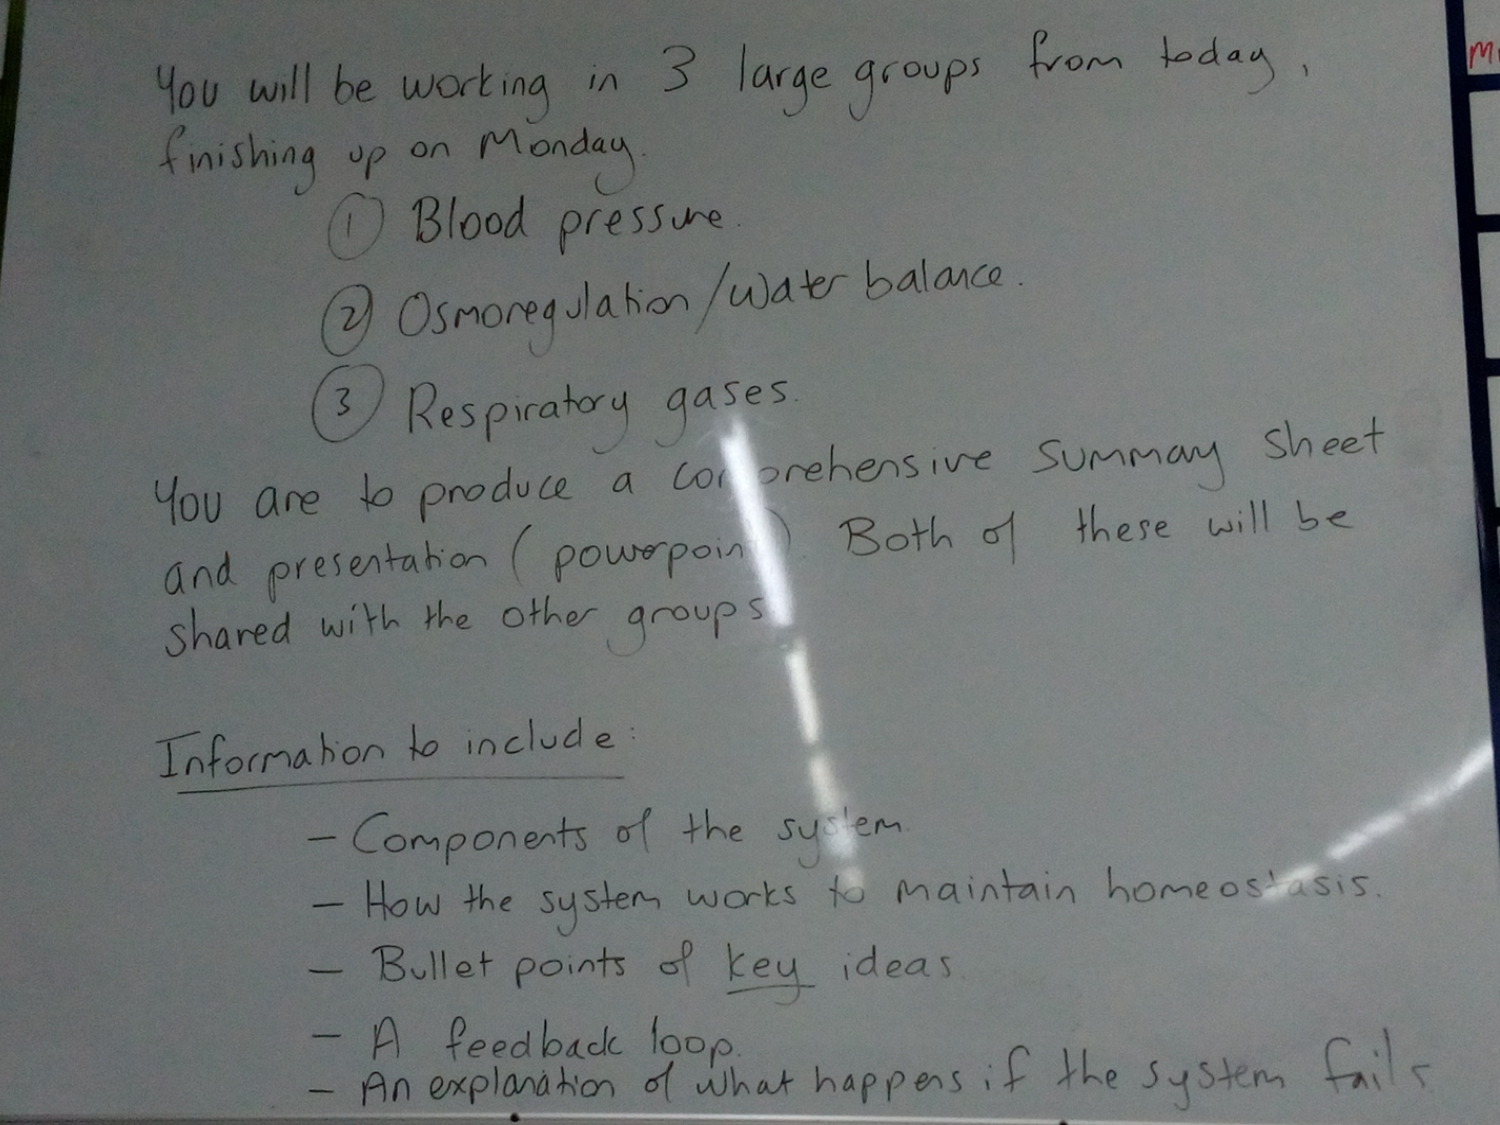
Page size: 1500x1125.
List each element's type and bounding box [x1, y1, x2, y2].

list [0, 0, 1500, 1125]
